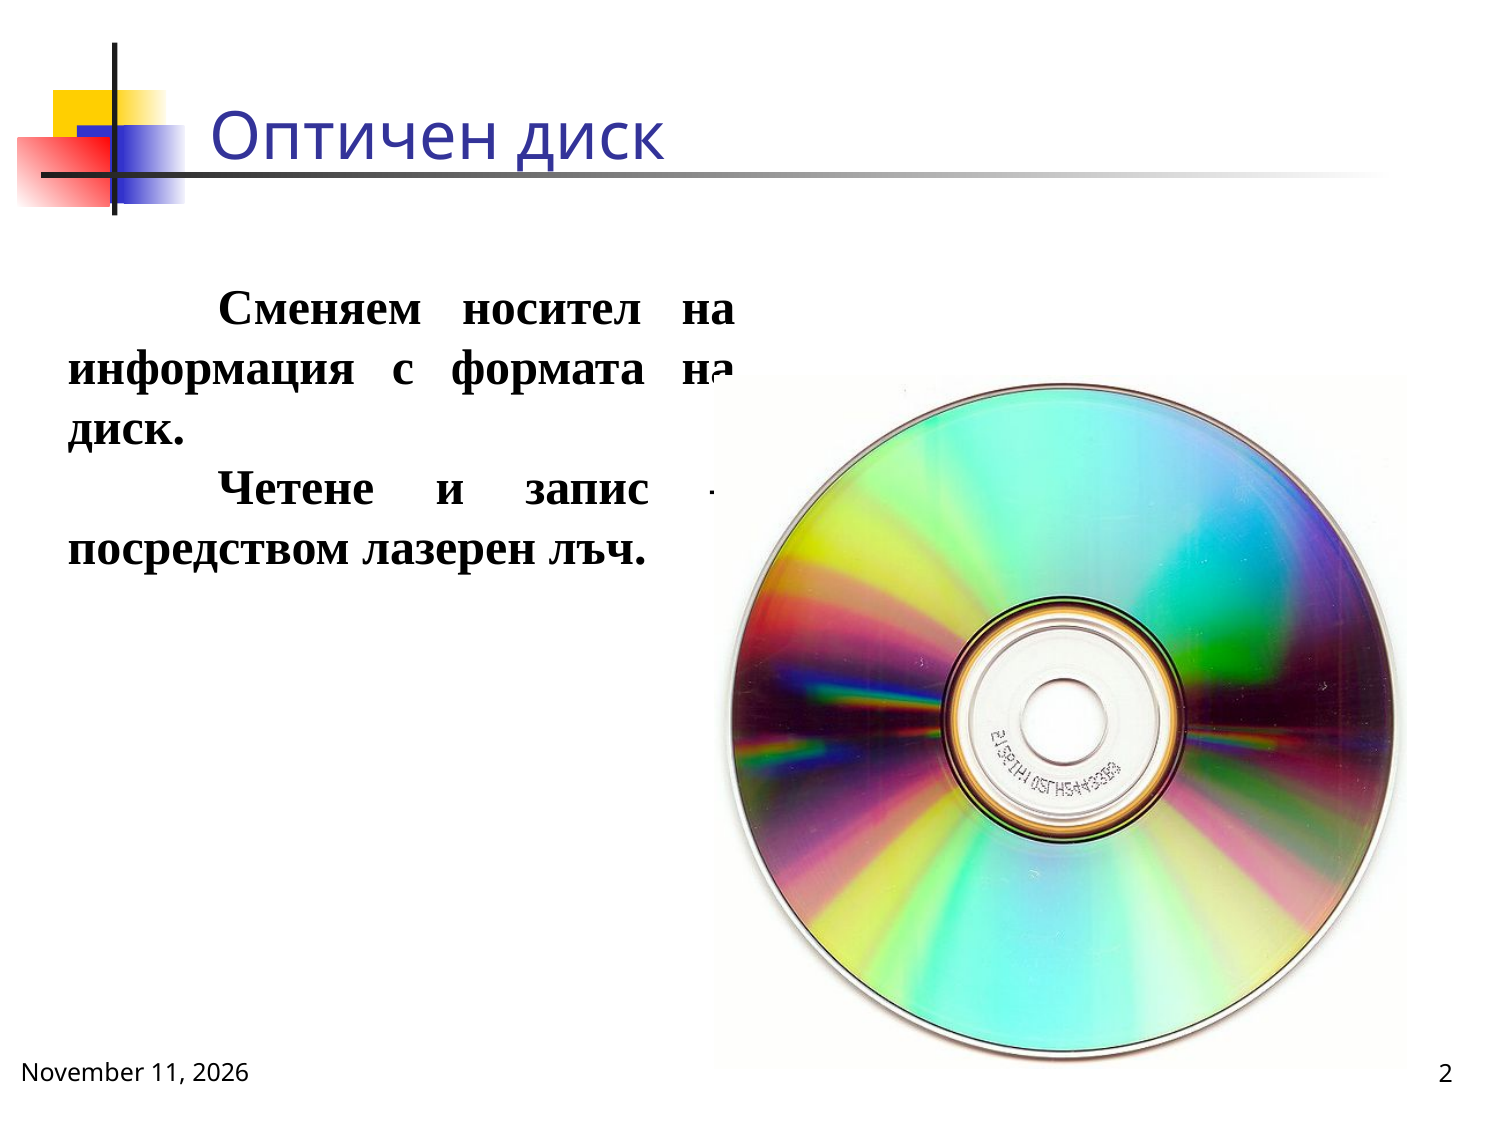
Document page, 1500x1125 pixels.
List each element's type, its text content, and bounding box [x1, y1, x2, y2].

title Оптичен диск [194, 31, 1474, 181]
slide_number 2 [1154, 1046, 1468, 1100]
text_box Сменяем носител на информация с формата на диск. Четене и запис – посредством лазерен лъч. [53, 267, 751, 582]
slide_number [5, 1046, 319, 1099]
picture [714, 375, 1408, 1069]
